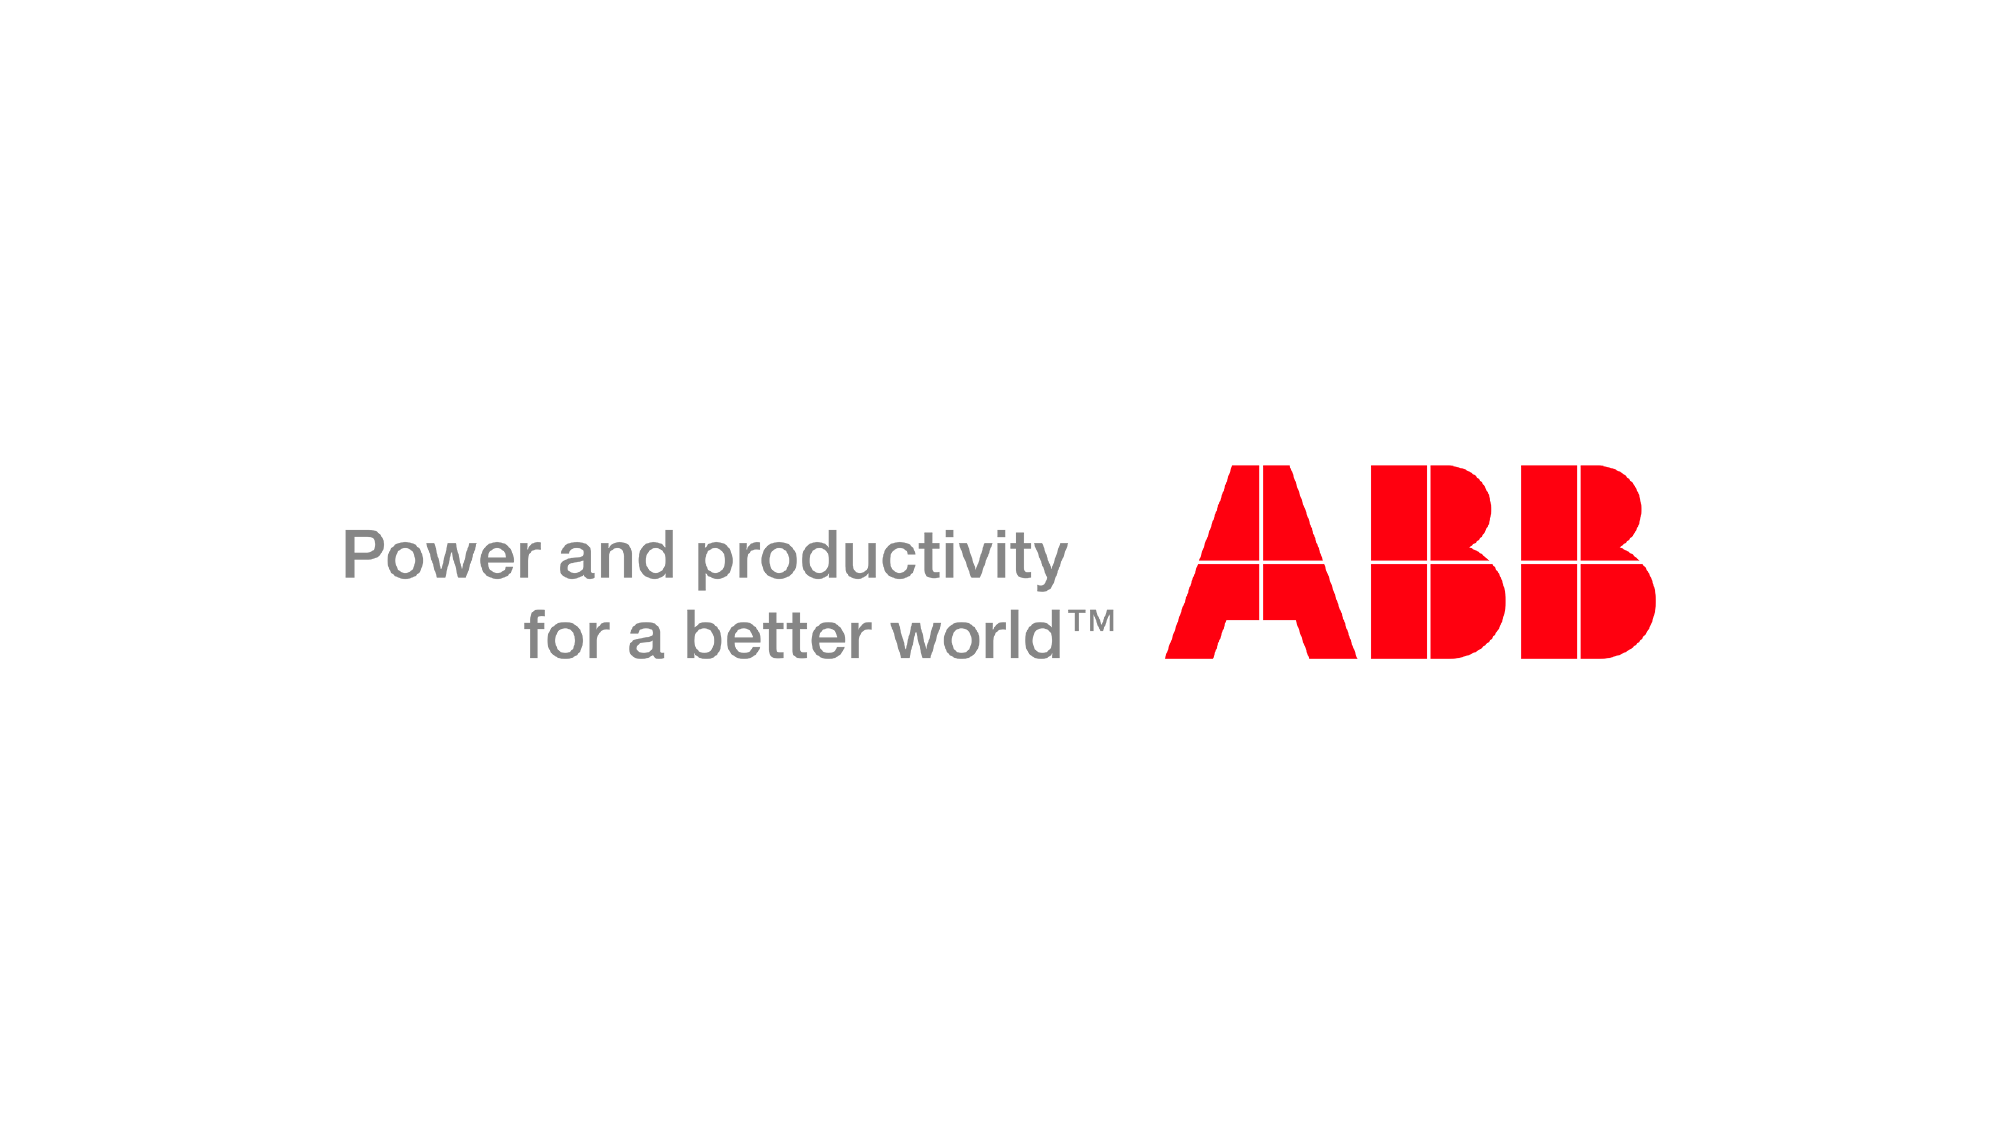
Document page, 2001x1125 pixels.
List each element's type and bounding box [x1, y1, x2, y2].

picture [345, 465, 1656, 659]
